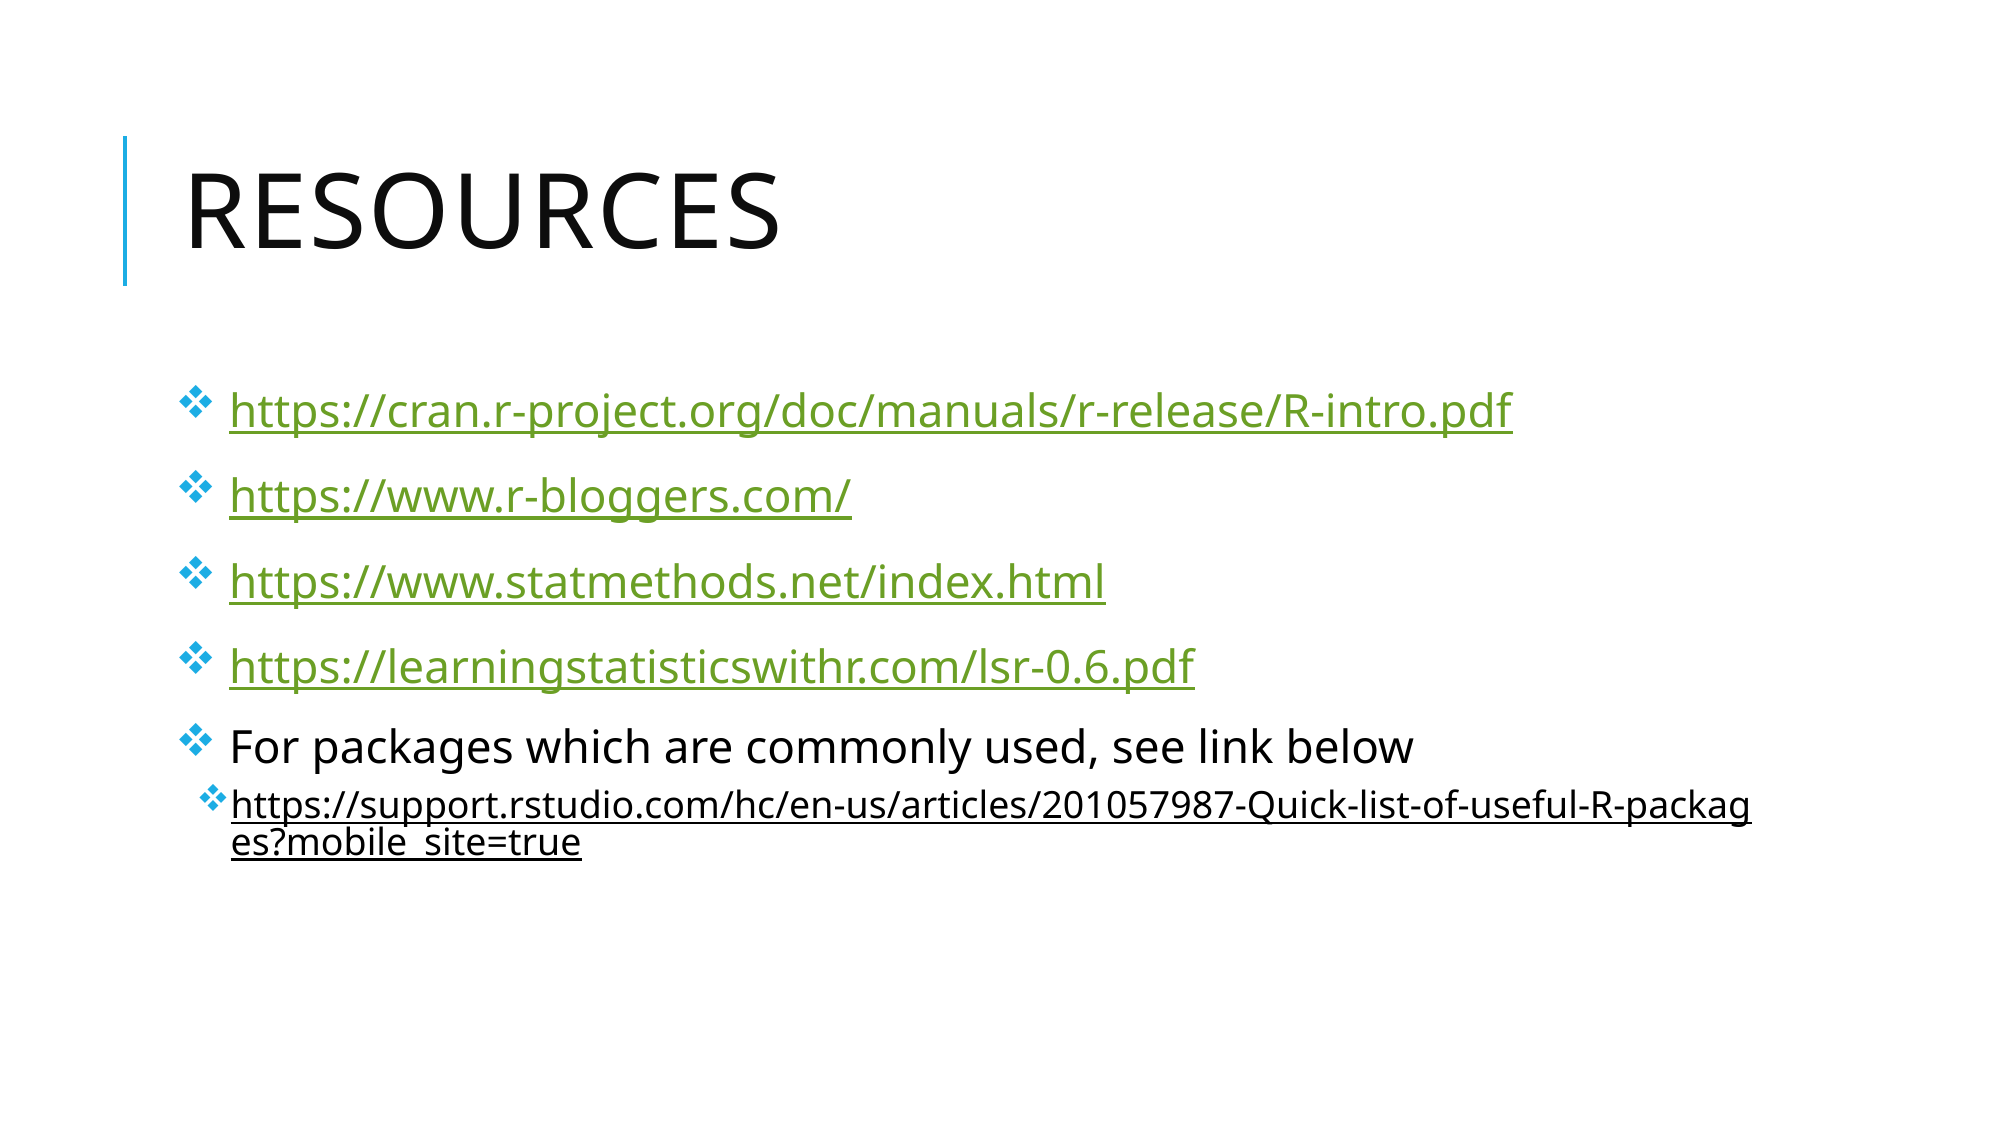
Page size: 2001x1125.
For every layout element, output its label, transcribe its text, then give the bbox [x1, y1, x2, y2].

title resources [168, 96, 1763, 342]
list https://cran.r-project.org/doc/manuals/r-release/R-intro.pdf https://www.r-bloggers.com/ https://www.statmethods.net/index.html https://learningstatisticswithr.com/lsr-0.6.pdf For packages which are commonly used, see link below https://support.rstudio.com/hc/en-us/articles/201057987-Quick-list-of-useful-R-packages?mobile_site=true [168, 375, 1763, 1035]
